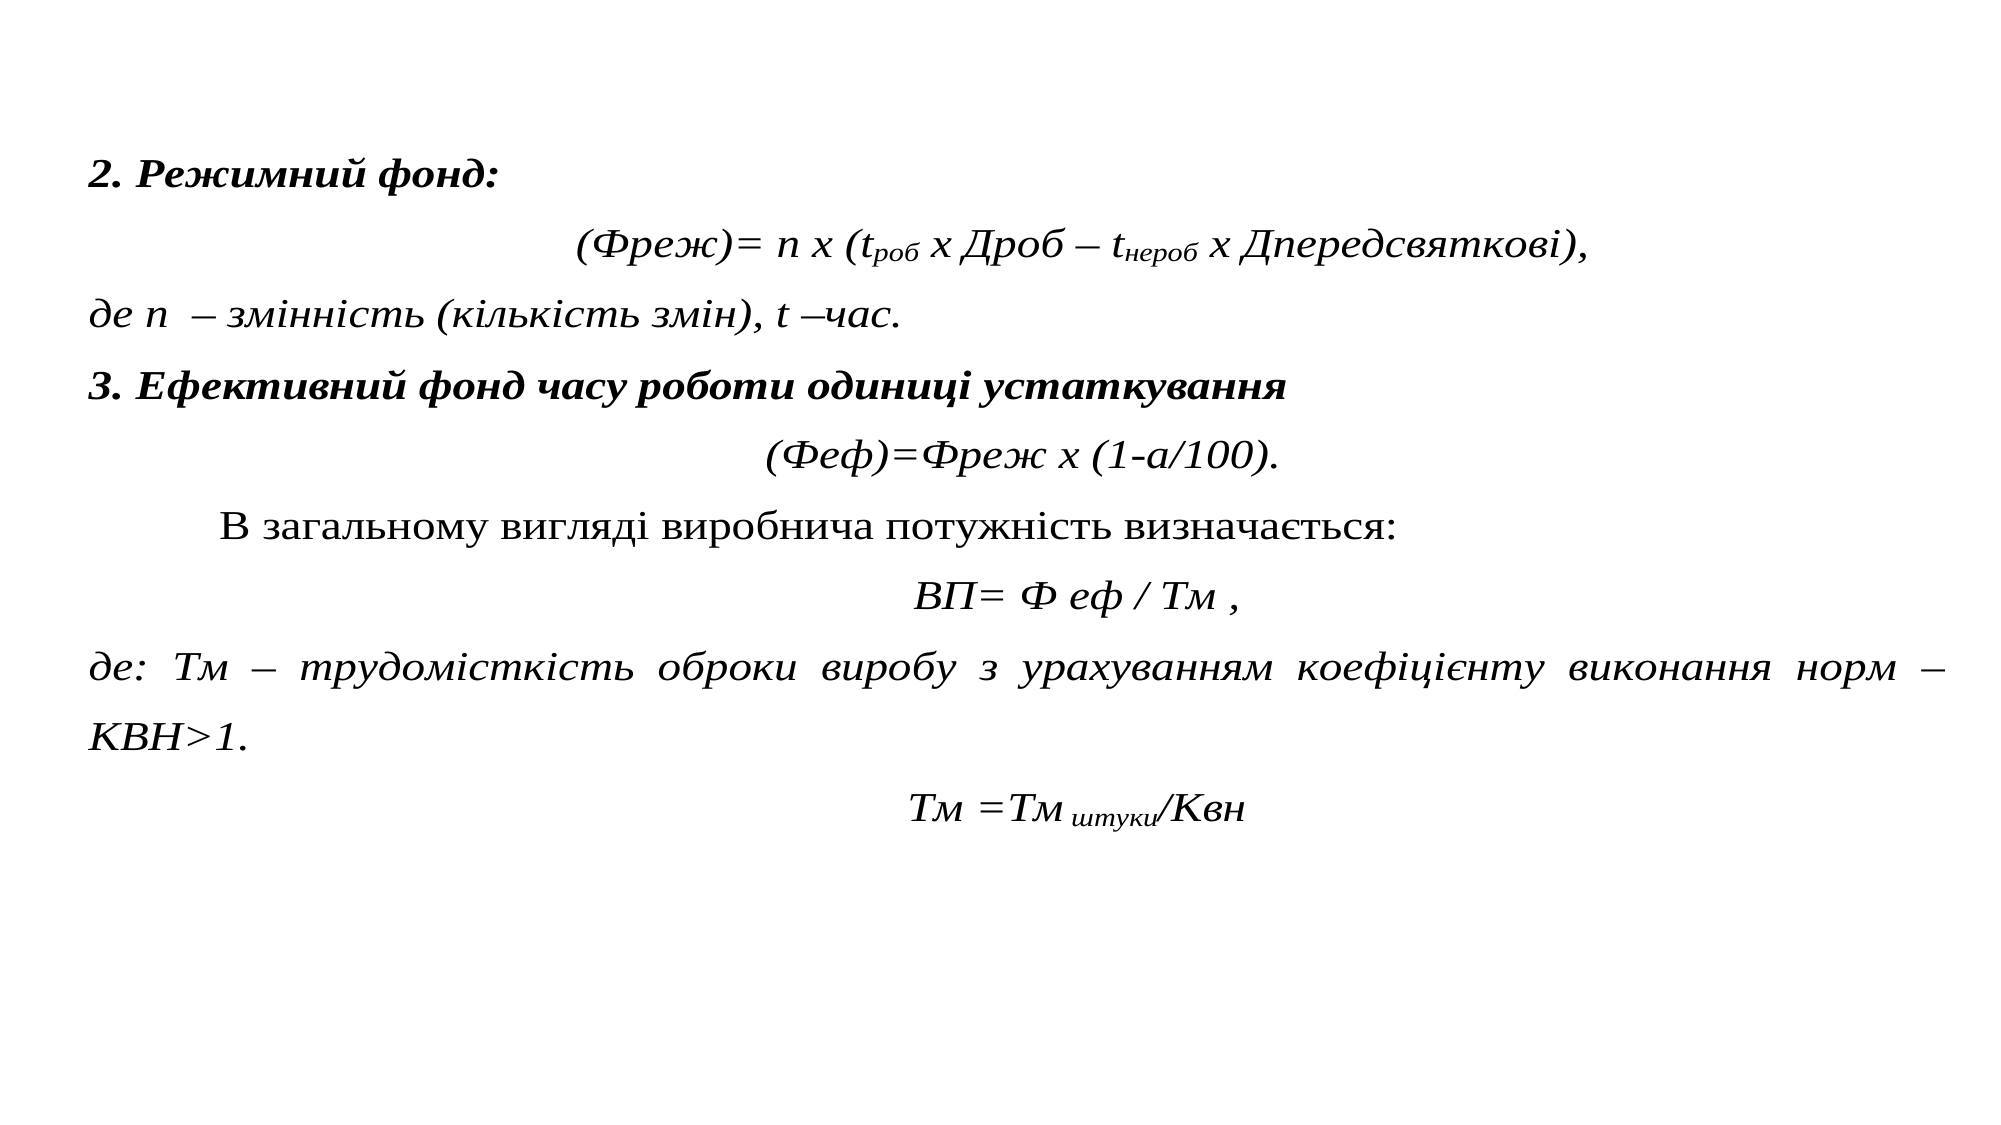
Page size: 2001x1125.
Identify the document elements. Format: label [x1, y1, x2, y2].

picture [88, 135, 1945, 854]
